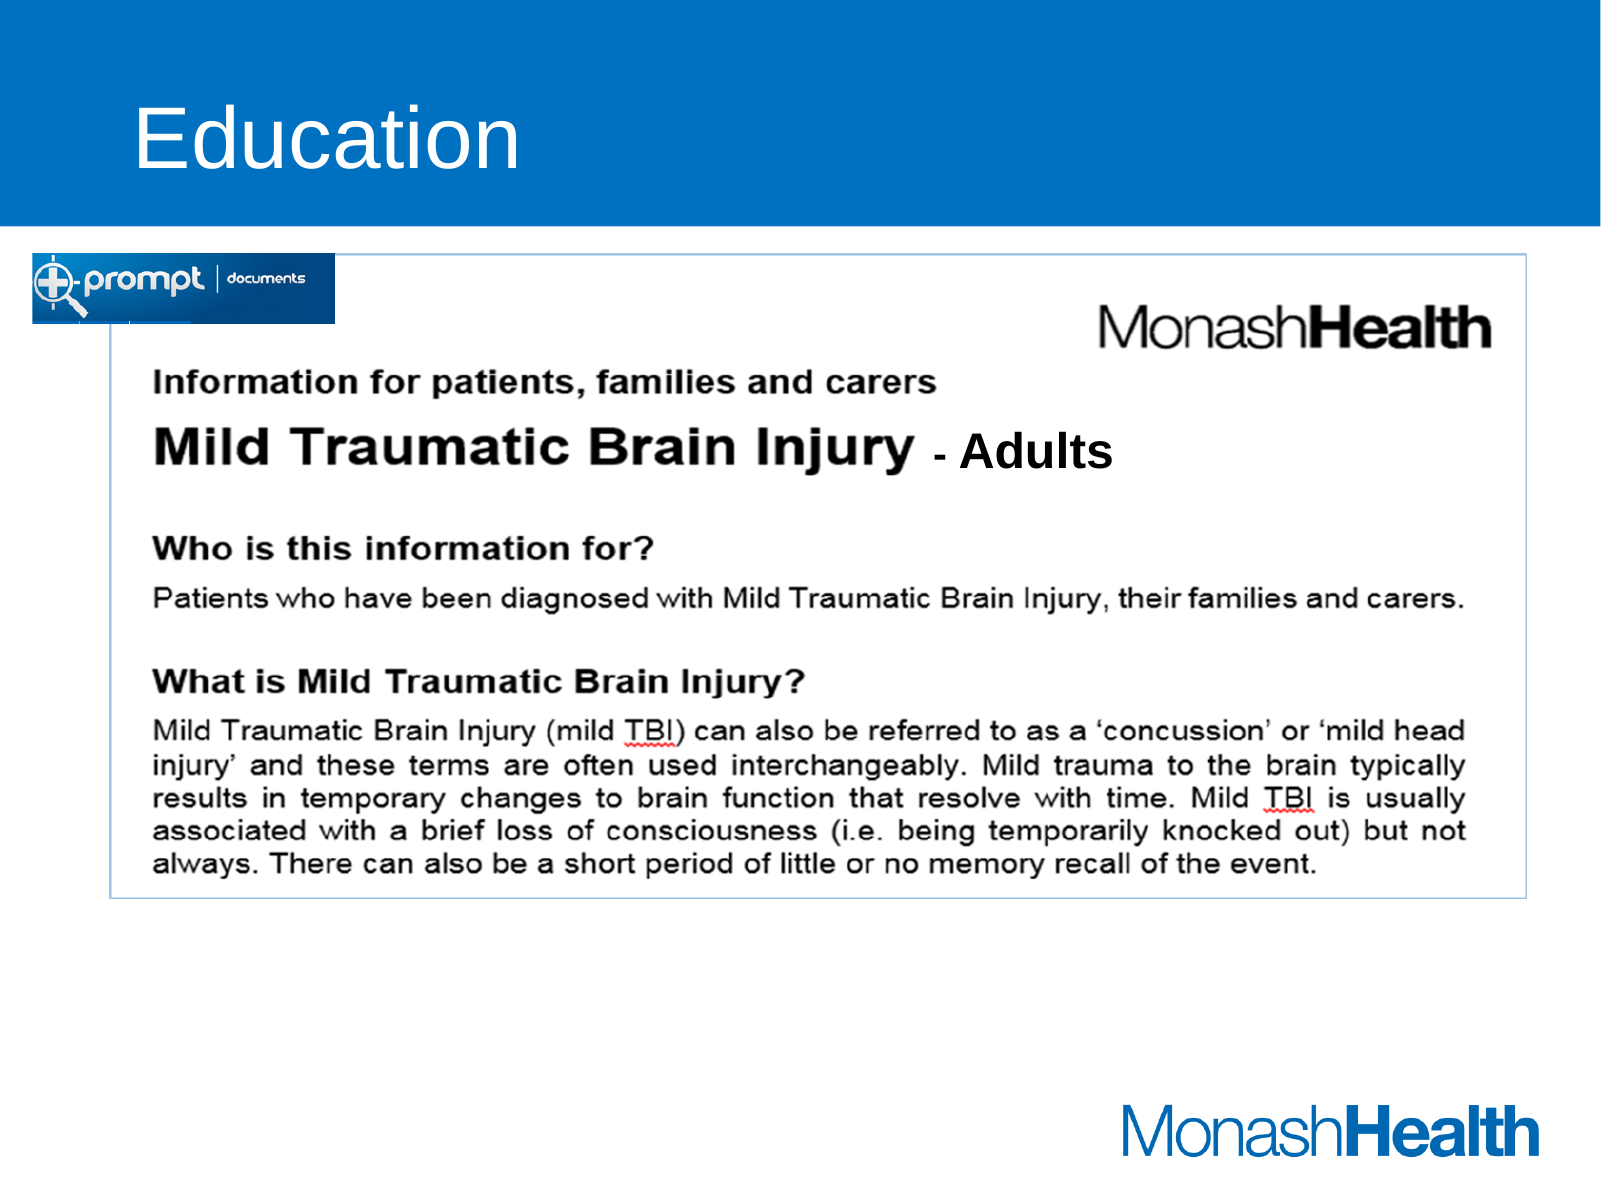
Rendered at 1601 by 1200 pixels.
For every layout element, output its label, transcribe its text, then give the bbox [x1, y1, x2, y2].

title Education [0, 0, 1601, 227]
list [109, 252, 1527, 899]
picture [1118, 1094, 1539, 1171]
picture [32, 252, 336, 325]
